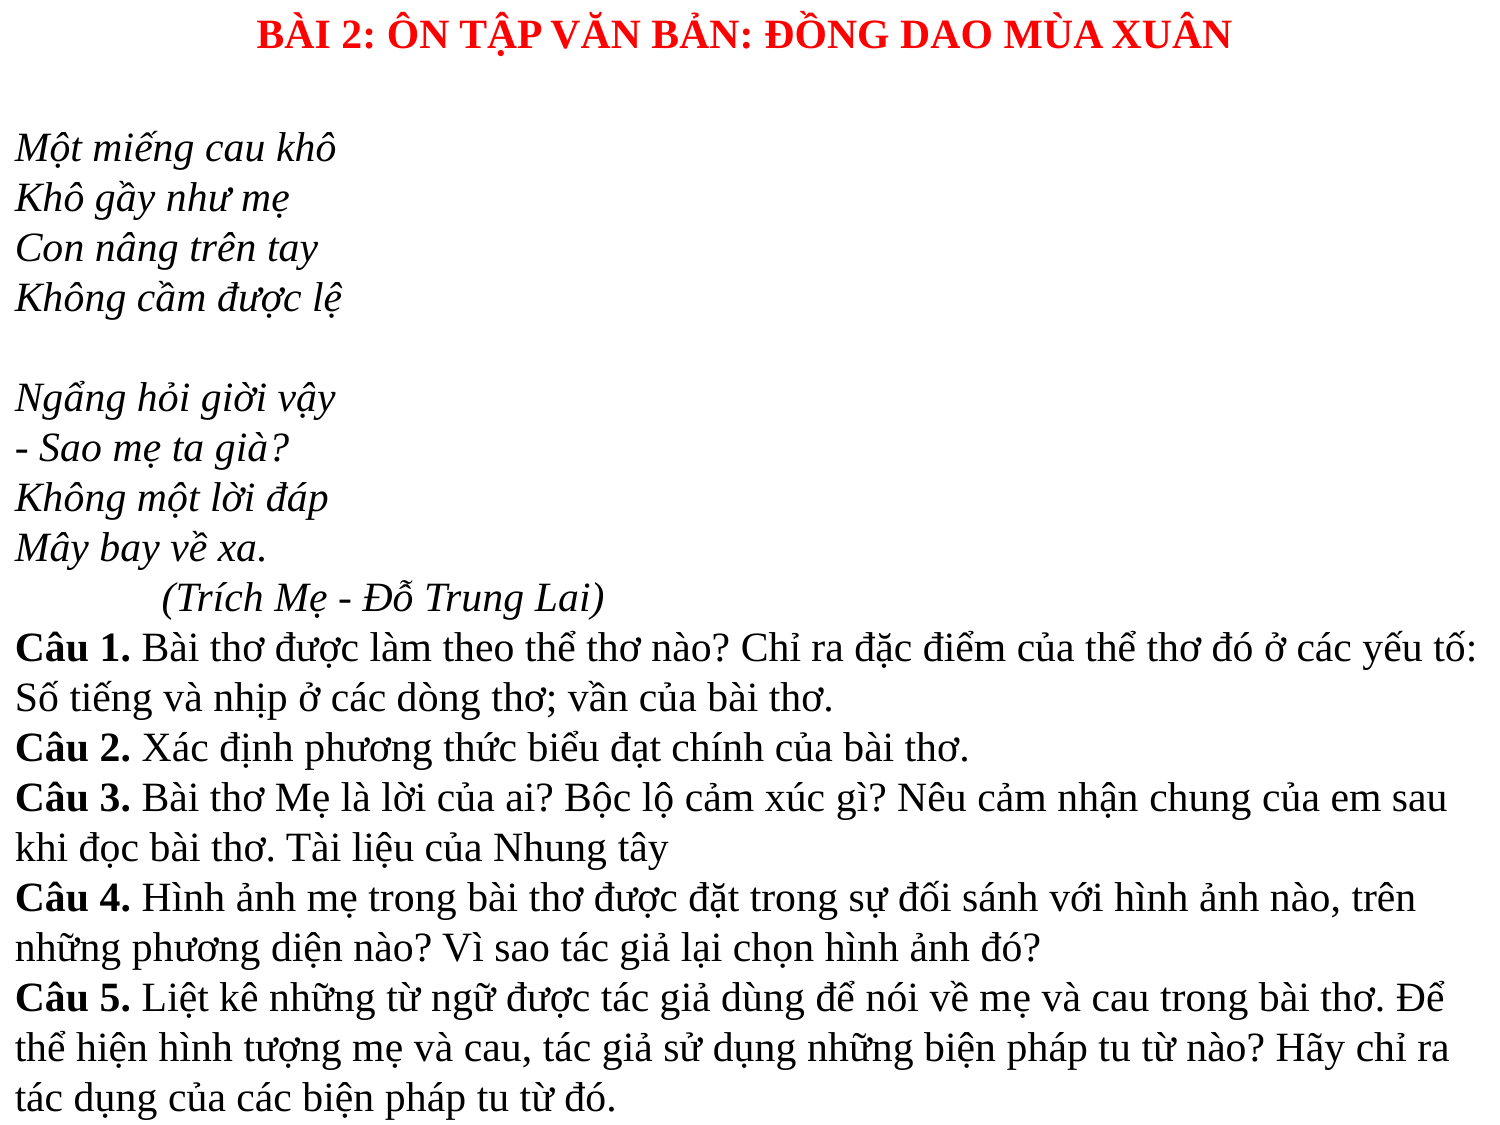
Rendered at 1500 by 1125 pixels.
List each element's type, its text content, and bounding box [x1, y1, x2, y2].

text_box Một miếng cau khô Khô gầy như mẹ Con nâng trên tay Không cầm được lệ Ngẩng hỏi giời vậy - Sao mẹ ta già? Không một lời đáp Mây bay về xa. (Trích Mẹ - Đỗ Trung Lai) Câu 1. Bài thơ được làm theo thể thơ nào? Chỉ ra đặc điểm của thể thơ đó ở các yếu tố: Số tiếng và nhịp ở các dòng thơ; vần của bài thơ. Câu 2. Xác định phương thức biểu đạt chính của bài thơ. Câu 3. Bài thơ Mẹ là lời của ai? Bộc lộ cảm xúc gì? Nêu cảm nhận chung của em sau khi đọc bài thơ. Tài liệu của Nhung tây Câu 4. Hình ảnh mẹ trong bài thơ được đặt trong sự đối sánh với hình ảnh nào, trên những phương diện nào? Vì sao tác giả lại chọn hình ảnh đó? Câu 5. Liệt kê những từ ngữ được tác giả dùng để nói về mẹ và cau trong bài thơ. Để thể hiện hình tượng mẹ và cau, tác giả sử dụng những biện pháp tu từ nào? Hãy chỉ ra tác dụng của các biện pháp tu từ đó. [0, 112, 1500, 1125]
text_box BÀI 2: ÔN TẬP VĂN BẢN: ĐỒNG DAO MÙA XUÂN [0, 0, 1500, 112]
